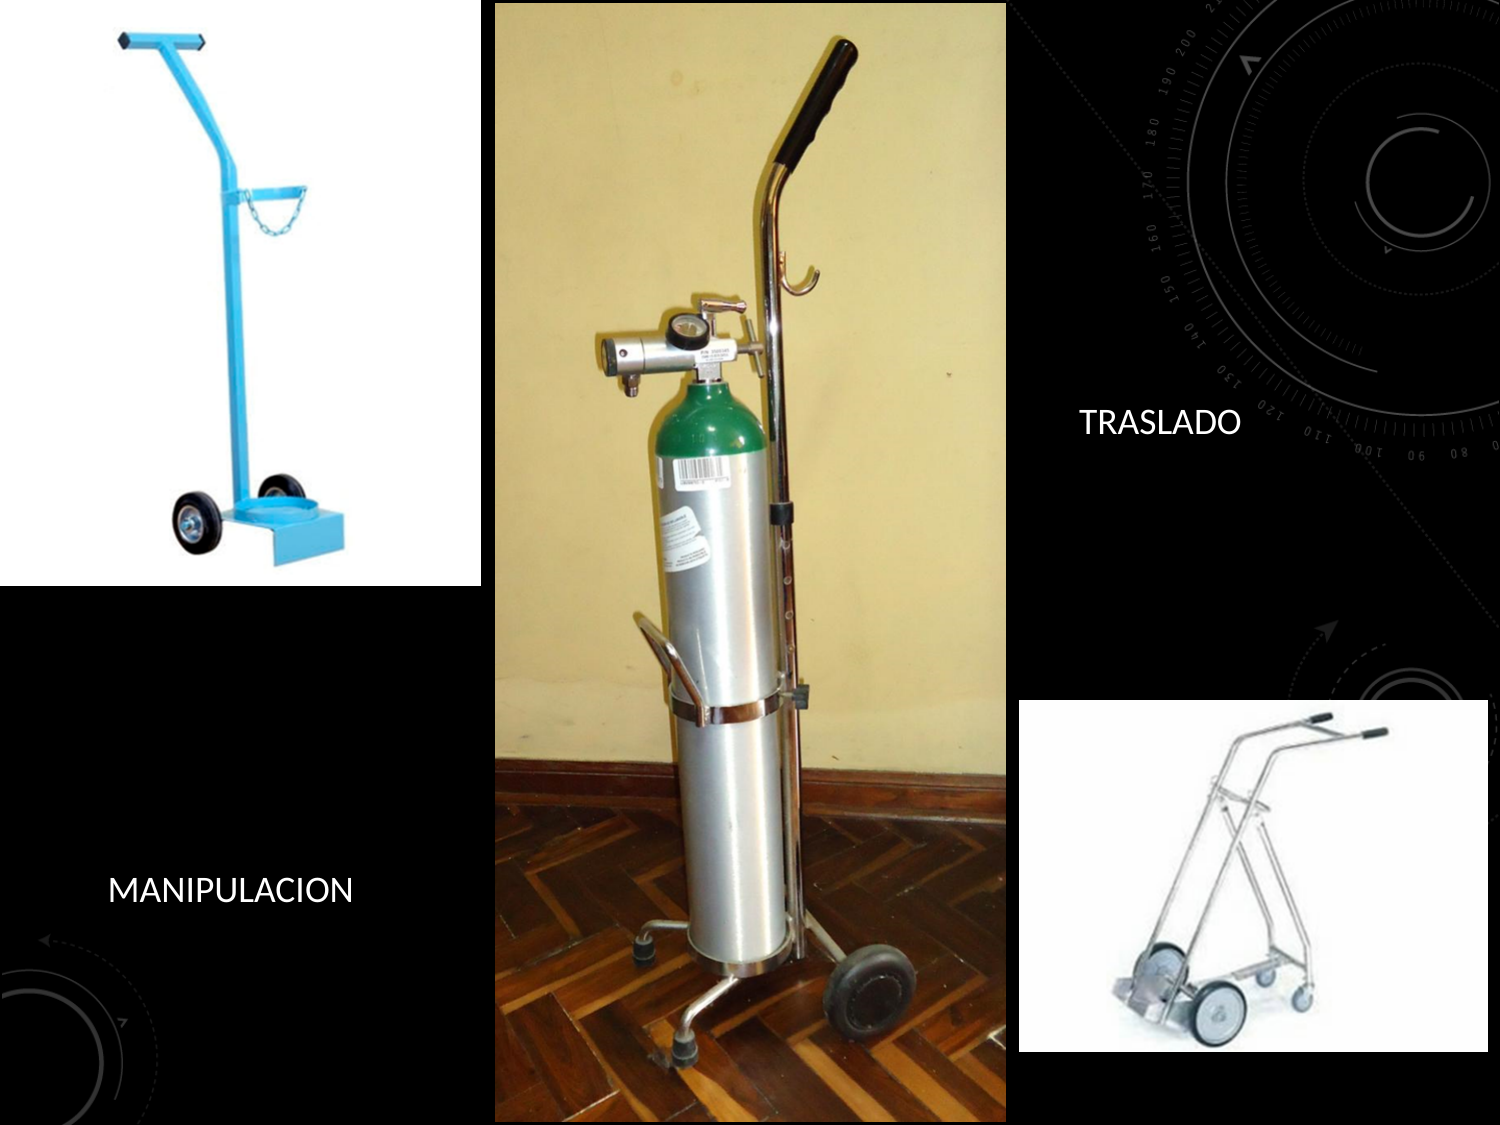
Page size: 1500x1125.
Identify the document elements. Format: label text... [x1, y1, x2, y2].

text_box MANIPULACION [92, 857, 370, 918]
text_box TRASLADO [1064, 389, 1257, 450]
picture [0, 0, 1499, 1125]
